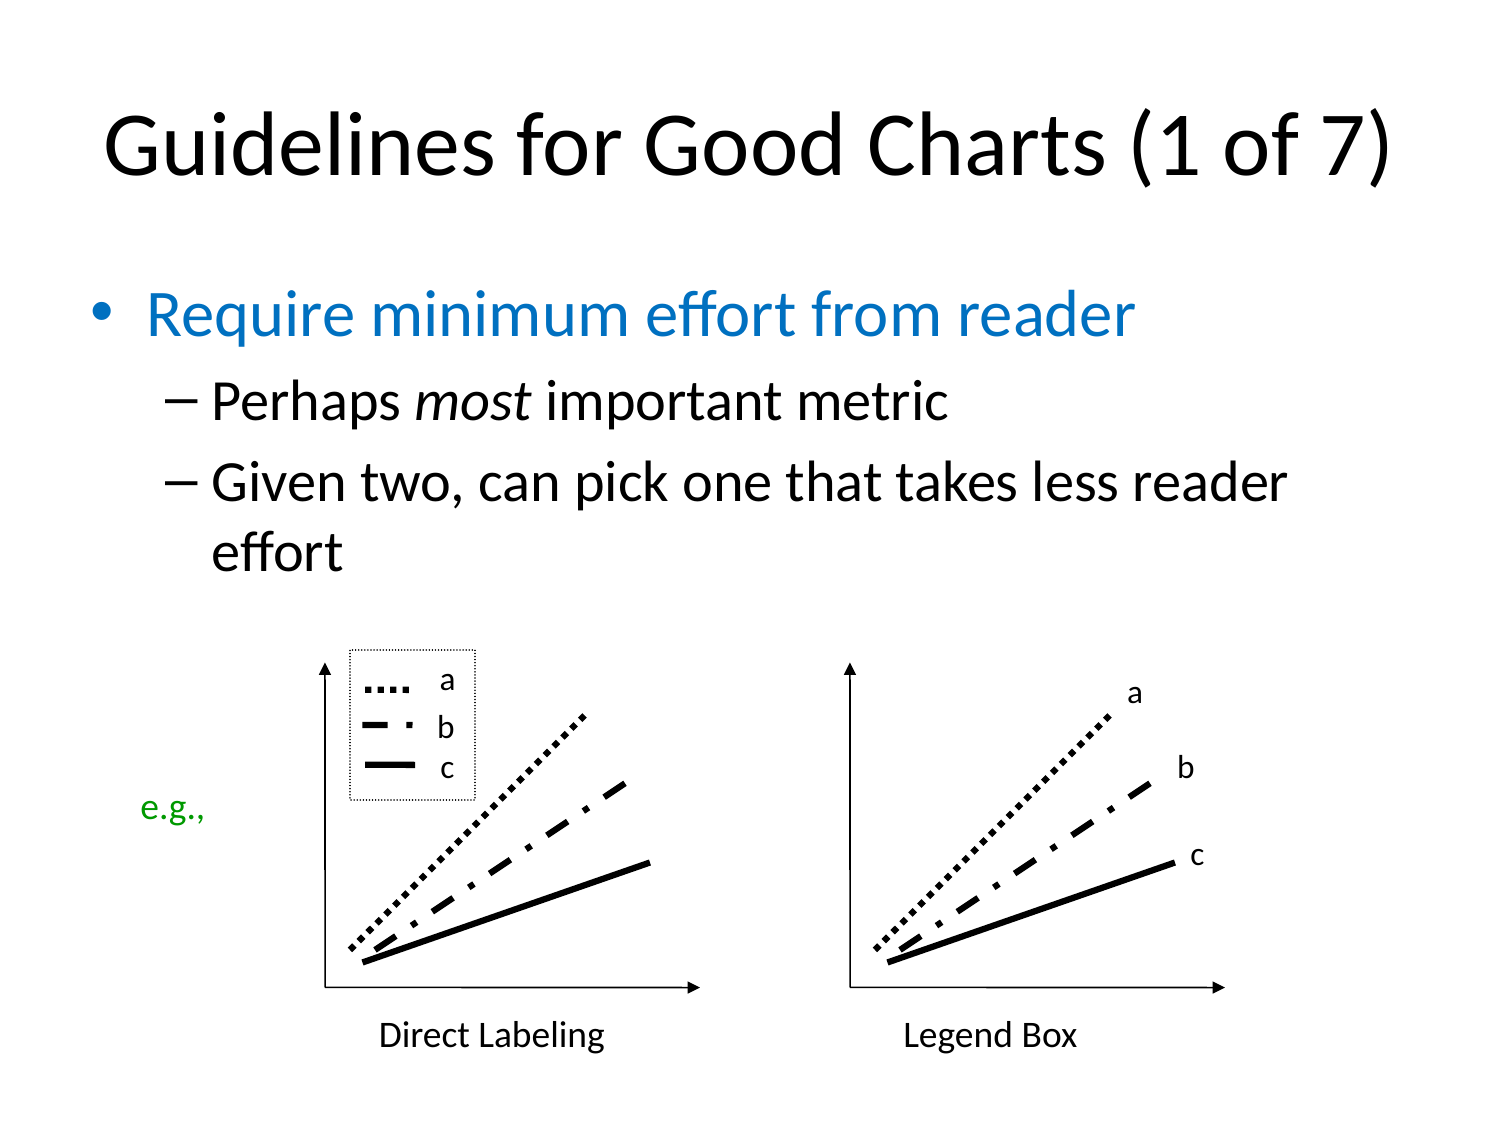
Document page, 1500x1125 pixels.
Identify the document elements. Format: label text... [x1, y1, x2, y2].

text_box e.g., [125, 774, 229, 835]
text_box [849, 981, 1225, 994]
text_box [324, 649, 701, 988]
text_box b [1162, 737, 1210, 793]
text_box Direct Labeling [364, 1002, 621, 1062]
title Guidelines for Good Charts (1 of 7) [75, 45, 1425, 233]
text_box c [1175, 824, 1220, 880]
list Require minimum effort from reader Perhaps most important metric Given two, can pick one that takes less reader effort [75, 262, 1425, 1005]
text_box [843, 662, 857, 987]
text_box Legend Box [888, 1002, 1093, 1062]
text_box a [1112, 662, 1158, 718]
